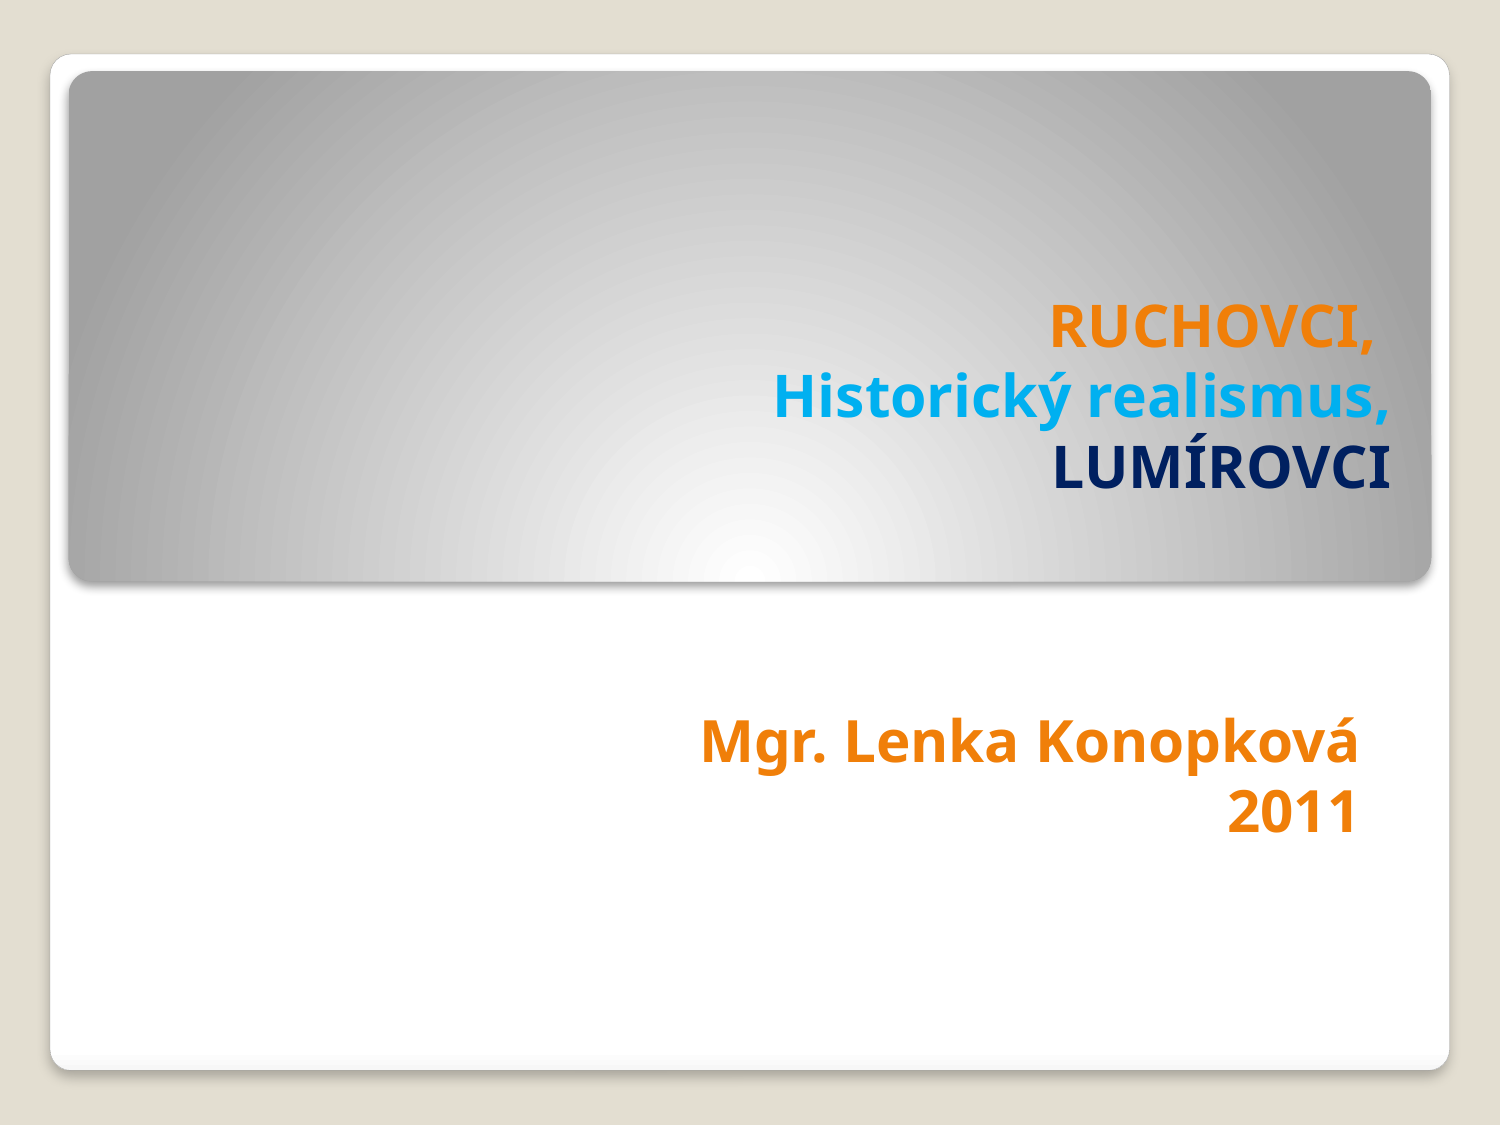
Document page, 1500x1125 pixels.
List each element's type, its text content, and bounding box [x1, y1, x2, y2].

title RUCHOVCI, Historický realismus, LUMÍROVCI [123, 208, 1399, 509]
subtitle Mgr. Lenka Konopková 2011 [100, 704, 1376, 855]
